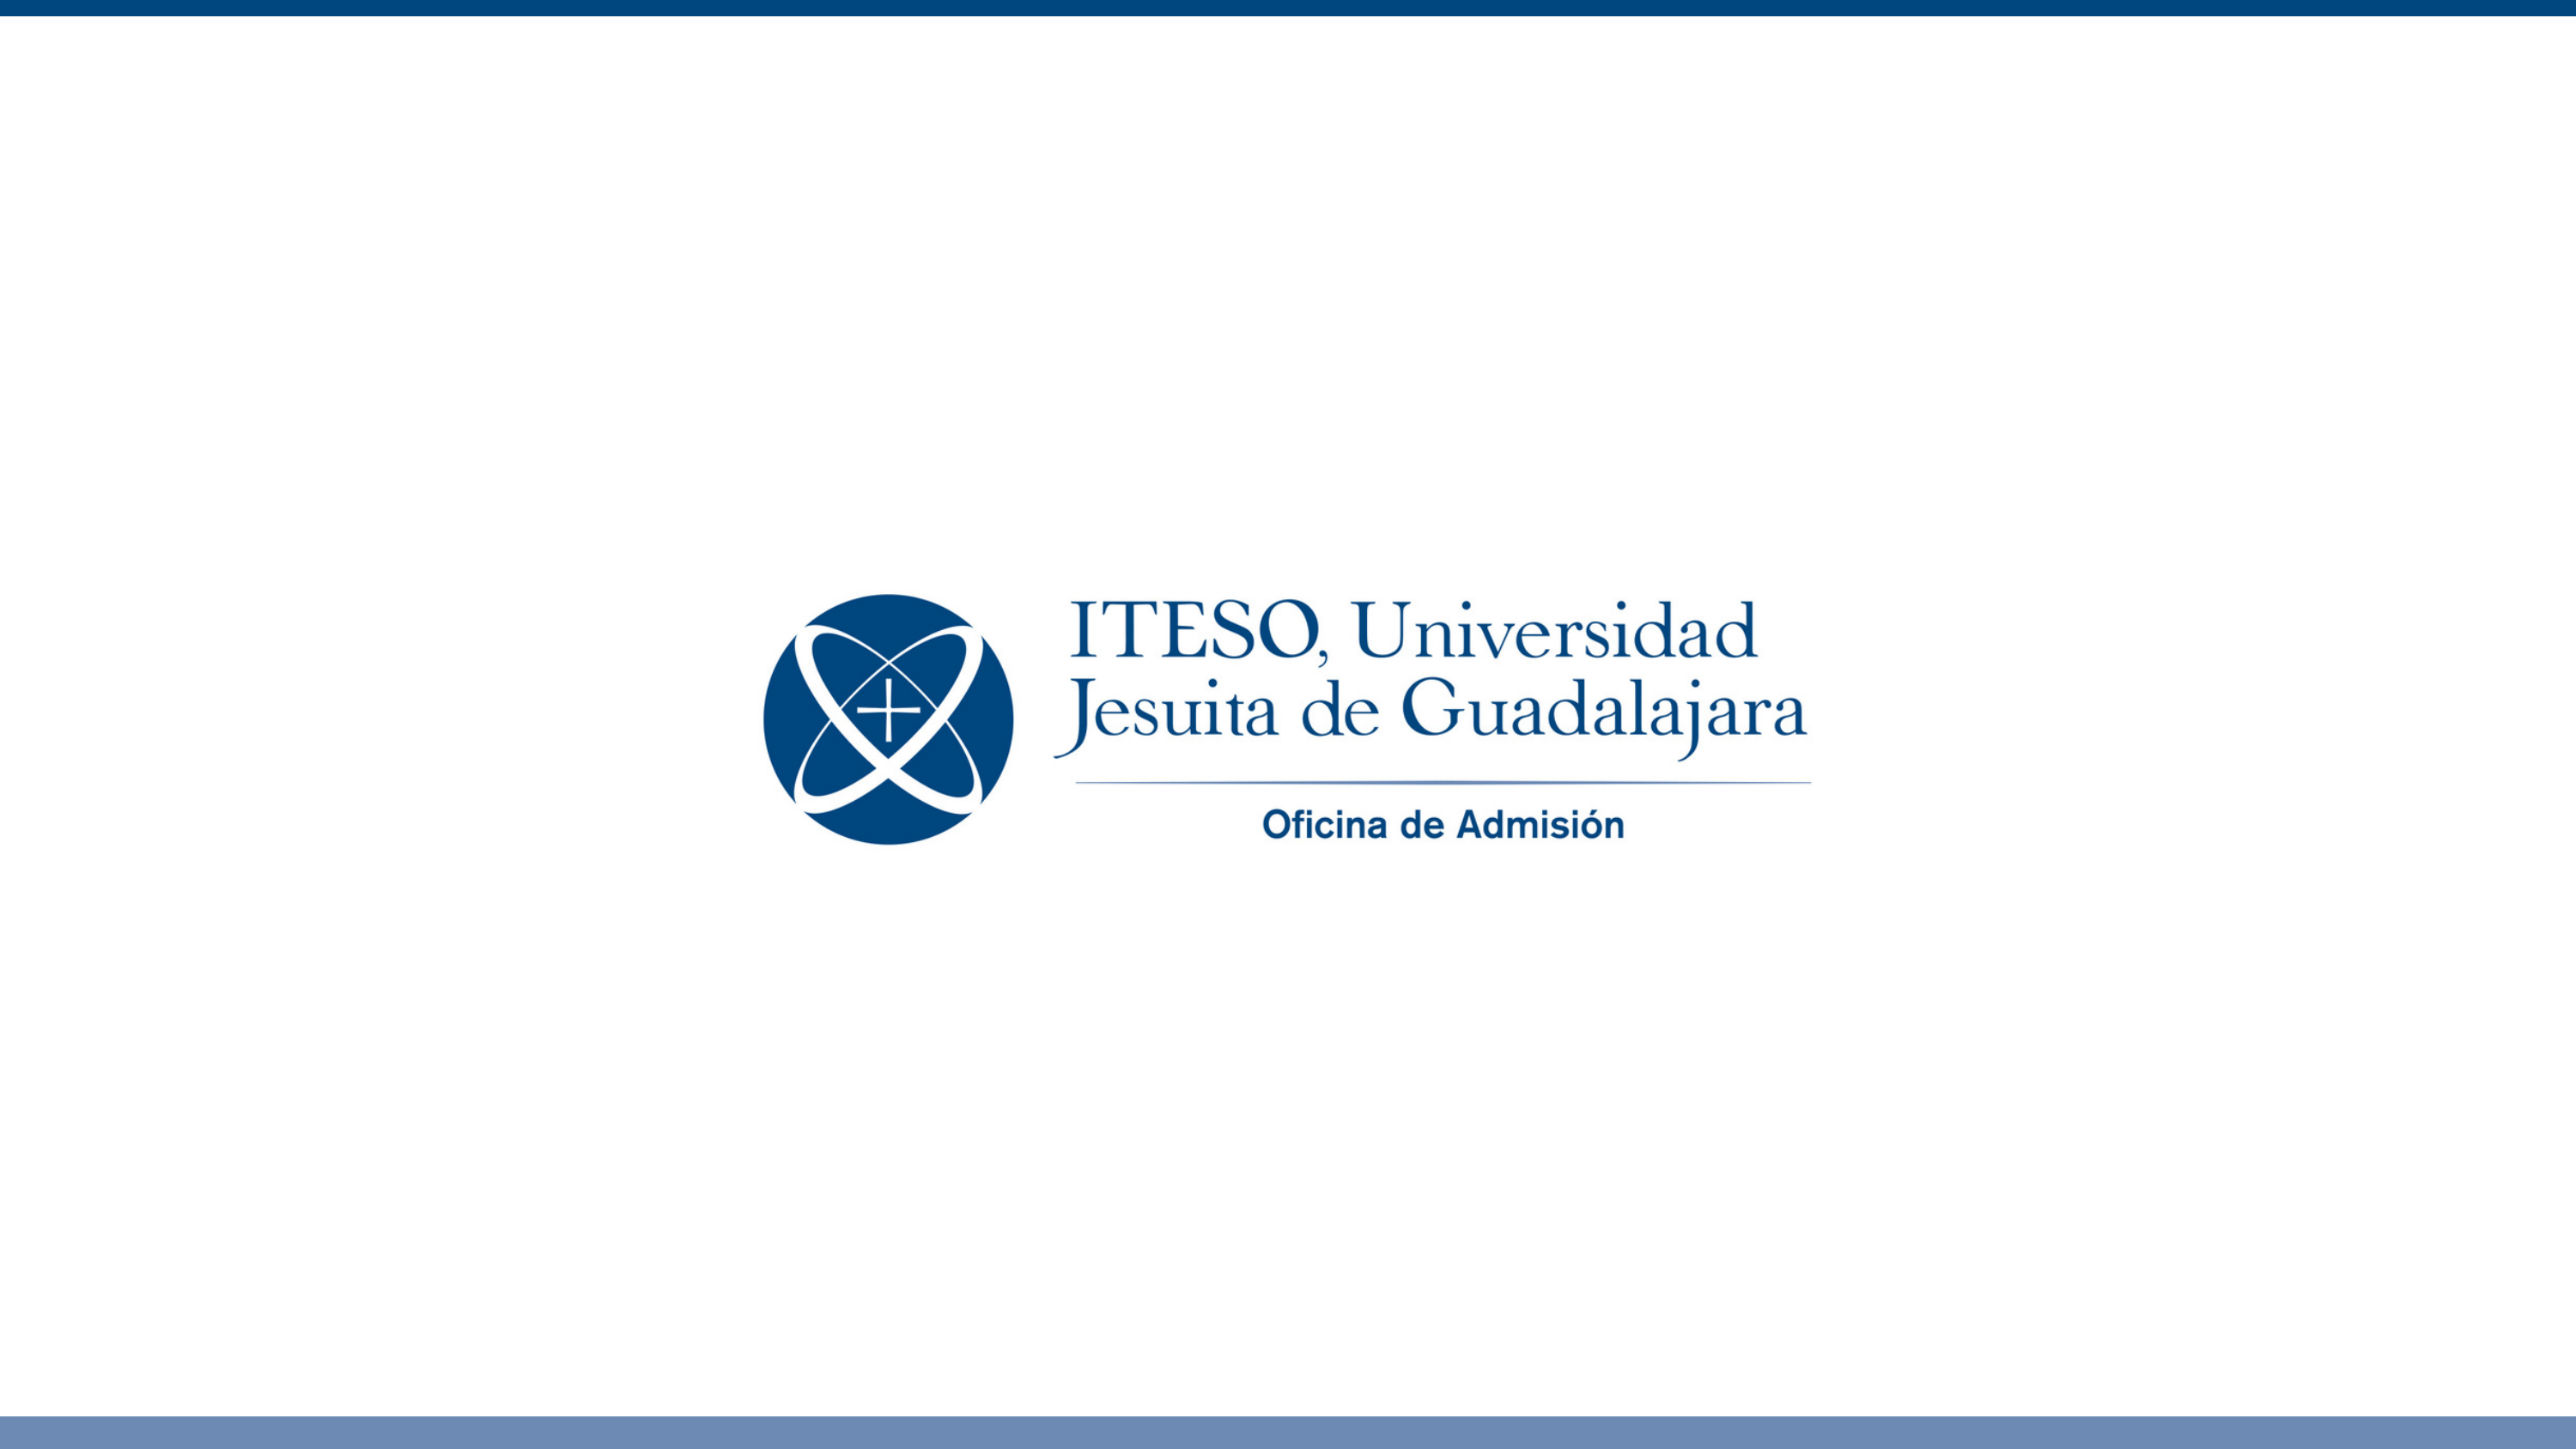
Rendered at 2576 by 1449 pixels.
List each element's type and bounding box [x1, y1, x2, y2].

text_box [0, 0, 2576, 16]
text_box [0, 1416, 2576, 1449]
text_box [708, 556, 1868, 892]
